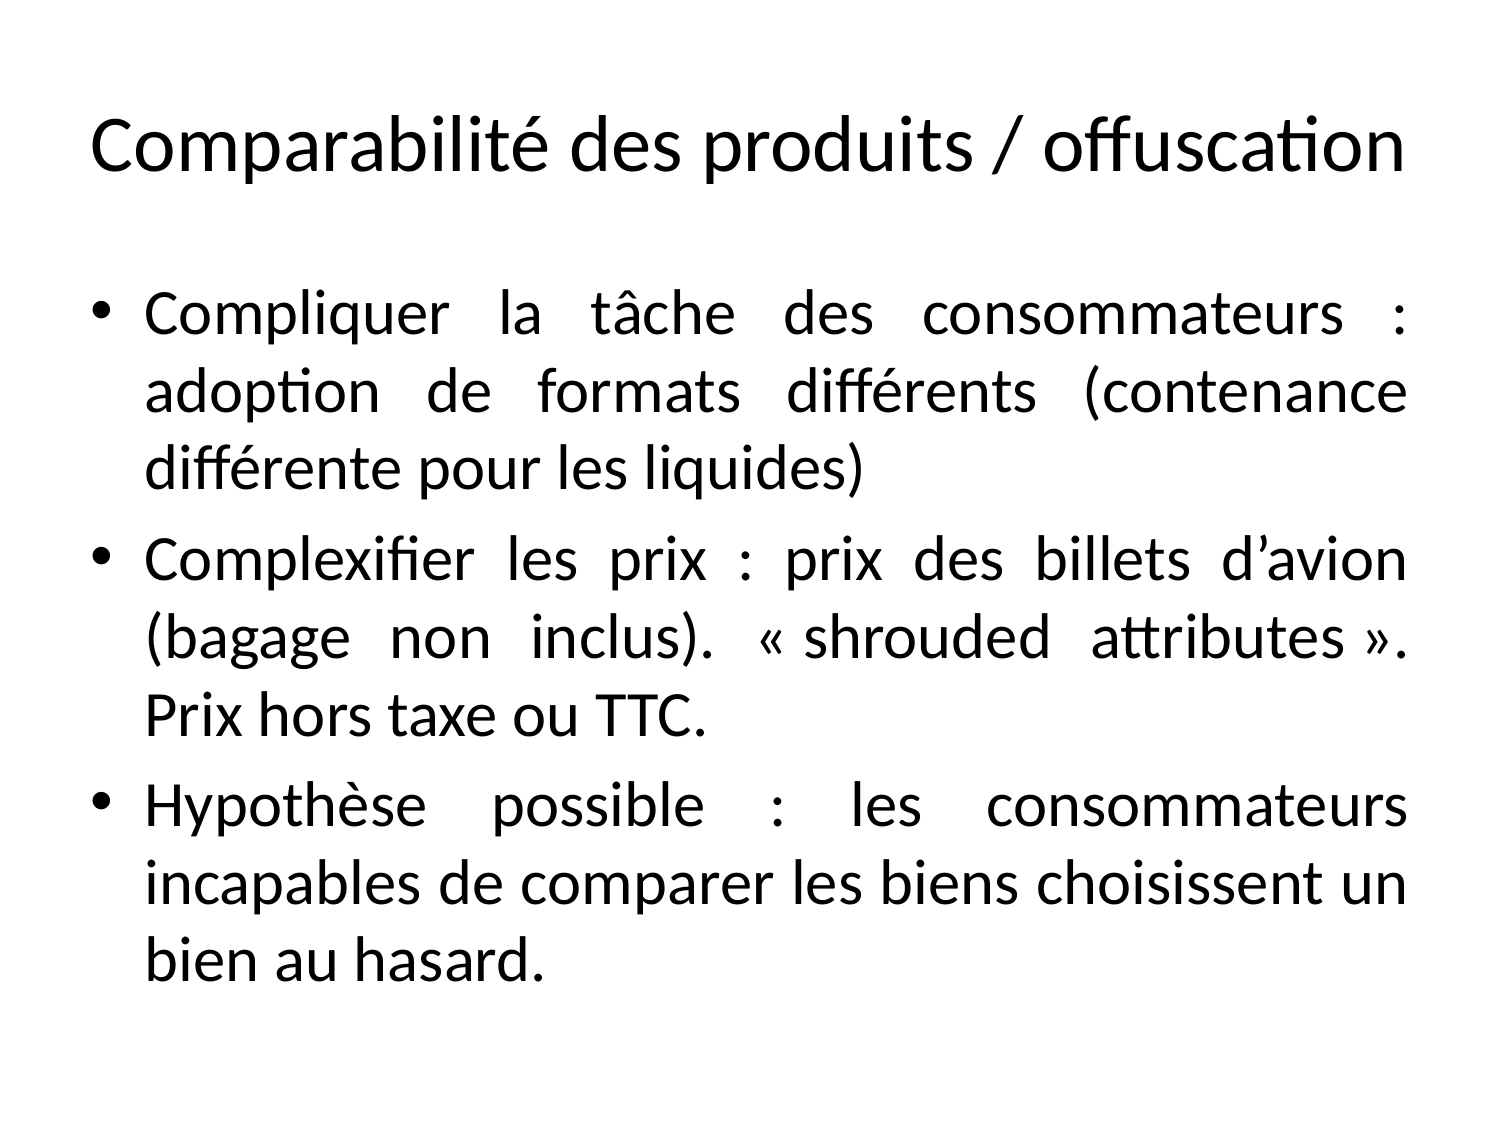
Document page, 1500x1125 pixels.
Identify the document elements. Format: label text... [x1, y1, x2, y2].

title Comparabilité des produits / offuscation [75, 45, 1425, 233]
list Compliquer la tâche des consommateurs : adoption de formats différents (contenance différente pour les liquides) Complexifier les prix : prix des billets d’avion (bagage non inclus). « shrouded attributes ». Prix hors taxe ou TTC. Hypothèse possible : les consommateurs incapables de comparer les biens choisissent un bien au hasard. [75, 262, 1425, 1005]
